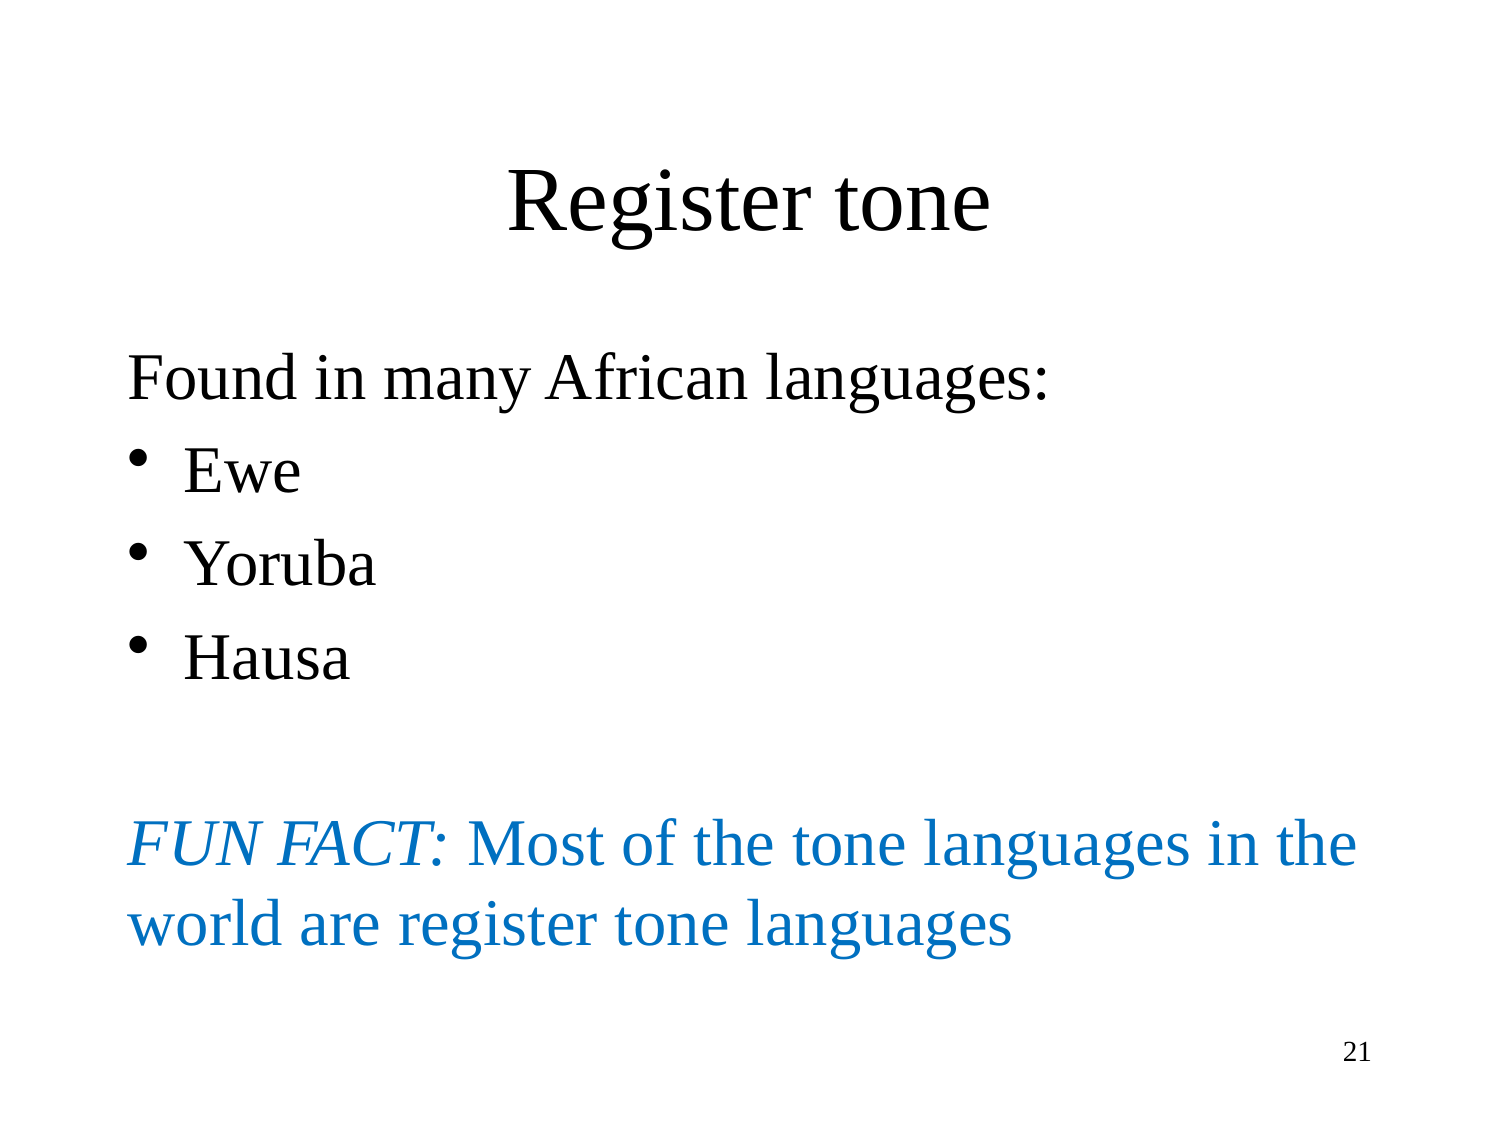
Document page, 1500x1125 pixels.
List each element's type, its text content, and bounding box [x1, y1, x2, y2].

slide_number 21 [1074, 1024, 1388, 1101]
title Register tone [112, 99, 1388, 288]
list Found in many African languages: Ewe Yoruba Hausa FUN FACT: Most of the tone languages in the world are register tone languages [112, 324, 1388, 1000]
